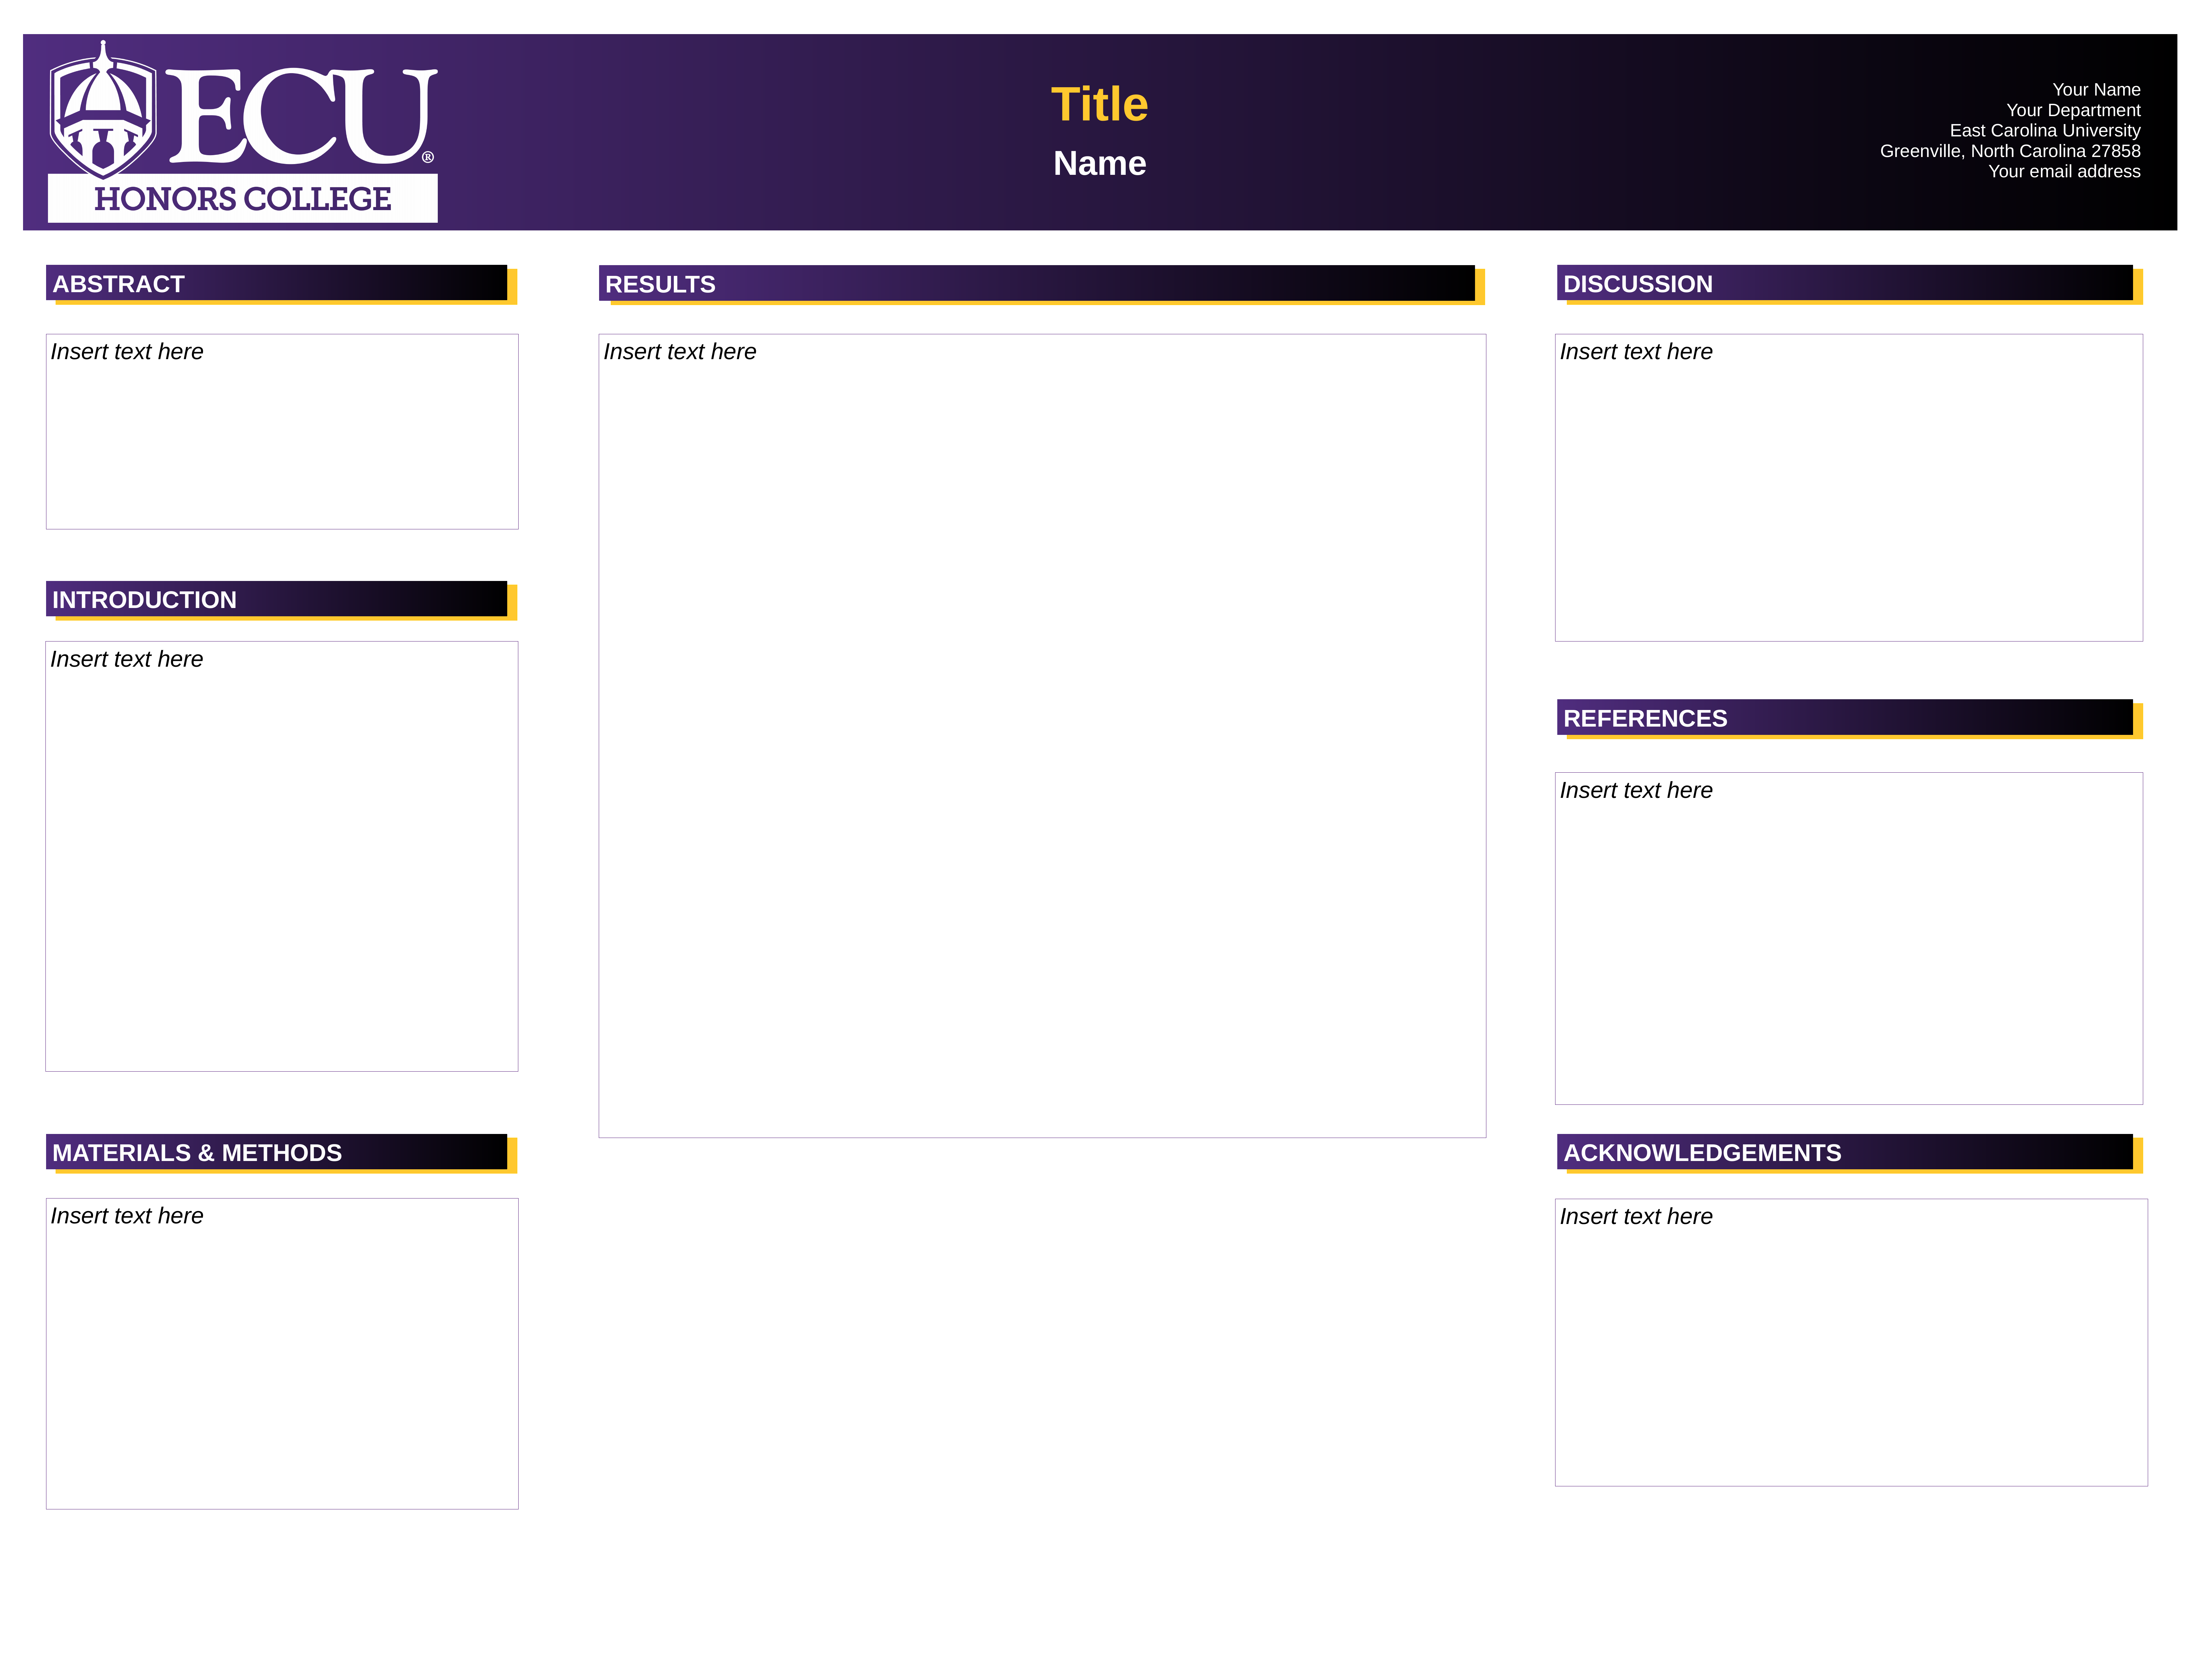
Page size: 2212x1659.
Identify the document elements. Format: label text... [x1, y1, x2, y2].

text_box [611, 269, 1485, 305]
text_box [56, 1138, 517, 1174]
text_box RESULTS [599, 265, 1475, 301]
text_box Your Name Your Department East Carolina University Greenville, North Carolina 27858 Your email address [1855, 80, 2148, 204]
text_box MATERIALS & METHODS [46, 1134, 507, 1169]
text_box ABSTRACT [46, 265, 507, 300]
text_box REFERENCES [1557, 699, 2133, 735]
text_box ACKNOWLEDGEMENTS [1557, 1134, 2133, 1169]
text_box Insert text here [1555, 334, 2143, 641]
text_box [23, 34, 2178, 230]
text_box DISCUSSION [1557, 265, 2133, 300]
text_box Insert text here [46, 334, 519, 529]
text_box [56, 585, 517, 621]
text_box Insert text here [46, 1198, 519, 1509]
picture [48, 40, 438, 223]
text_box [1567, 269, 2143, 305]
text_box Insert text here [599, 334, 1486, 1138]
text_box [56, 269, 517, 305]
text_box INTRODUCTION [46, 581, 507, 616]
text_box Title Name [547, 69, 1653, 231]
text_box Insert text here [1555, 1199, 2148, 1486]
text_box Insert text here [45, 641, 518, 1072]
text_box [1567, 1138, 2143, 1174]
text_box [1567, 703, 2143, 739]
text_box Insert text here [1555, 772, 2143, 1105]
